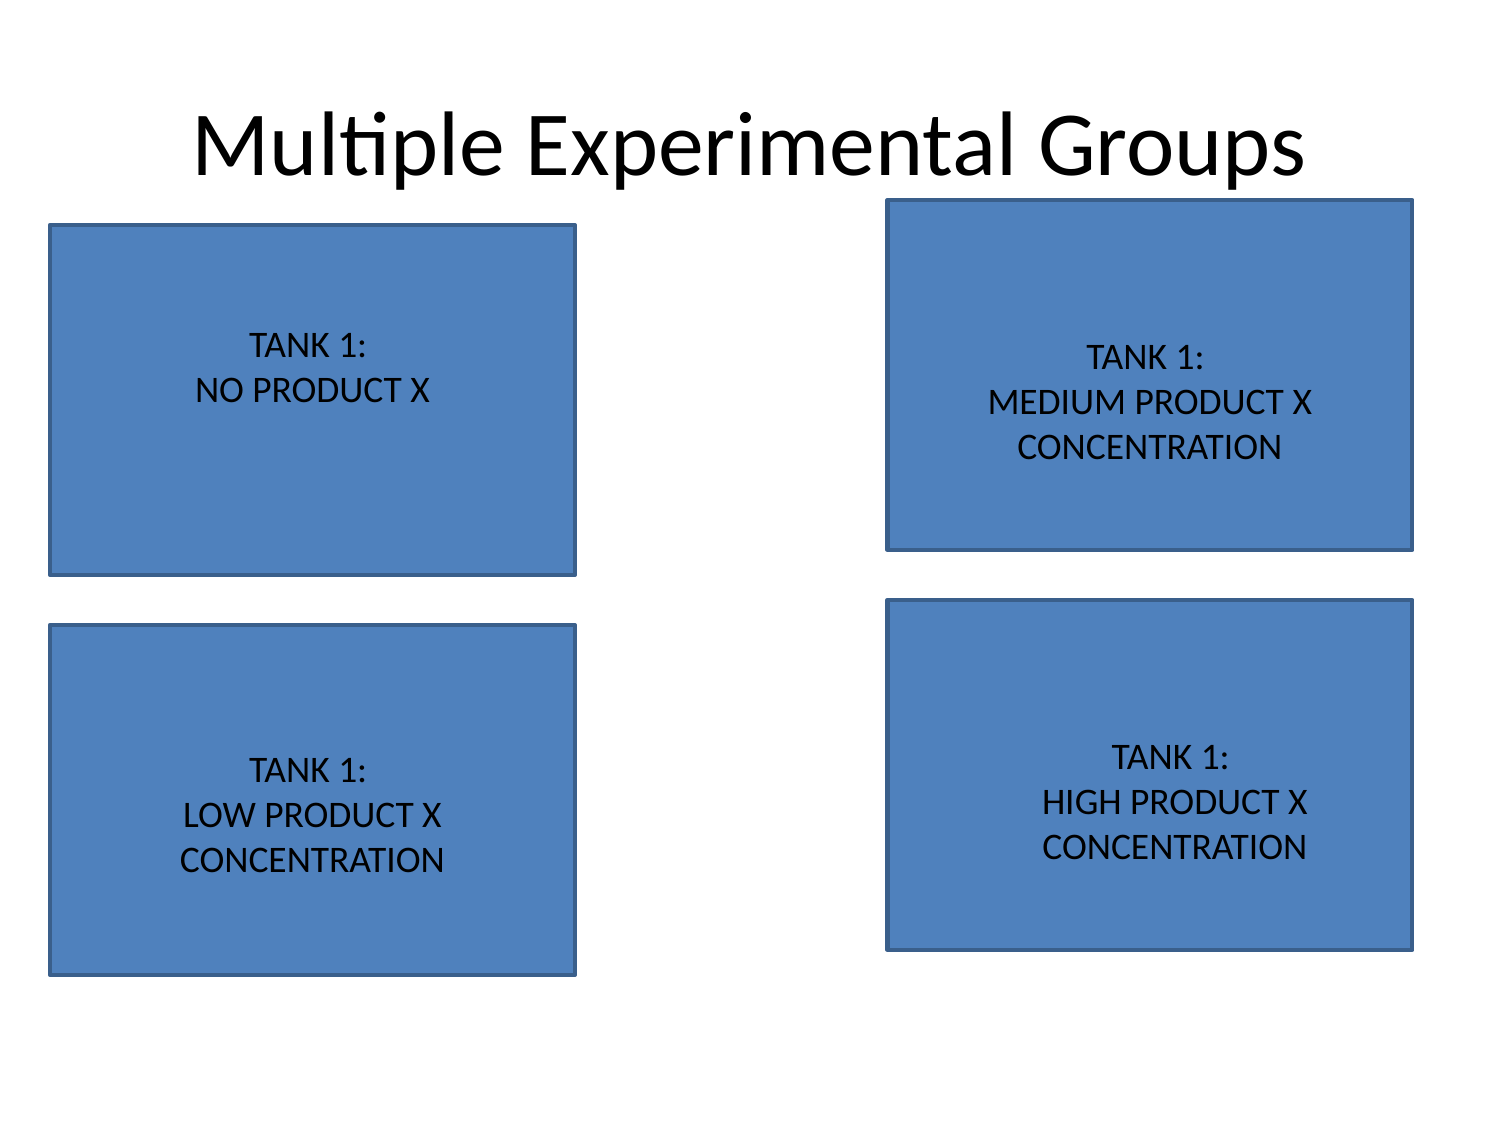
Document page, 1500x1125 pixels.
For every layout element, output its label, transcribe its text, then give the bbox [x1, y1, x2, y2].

text_box [885, 598, 1414, 952]
text_box TANK 1: MEDIUM PRODUCT X CONCENTRATION [962, 324, 1338, 475]
text_box TANK 1: LOW PRODUCT X CONCENTRATION [124, 737, 500, 888]
text_box [885, 198, 1414, 552]
text_box [48, 623, 577, 977]
text_box TANK 1: NO PRODUCT X [124, 312, 500, 418]
text_box [48, 223, 577, 577]
text_box TANK 1: HIGH PRODUCT X CONCENTRATION [987, 724, 1363, 875]
title Multiple Experimental Groups [75, 45, 1425, 233]
